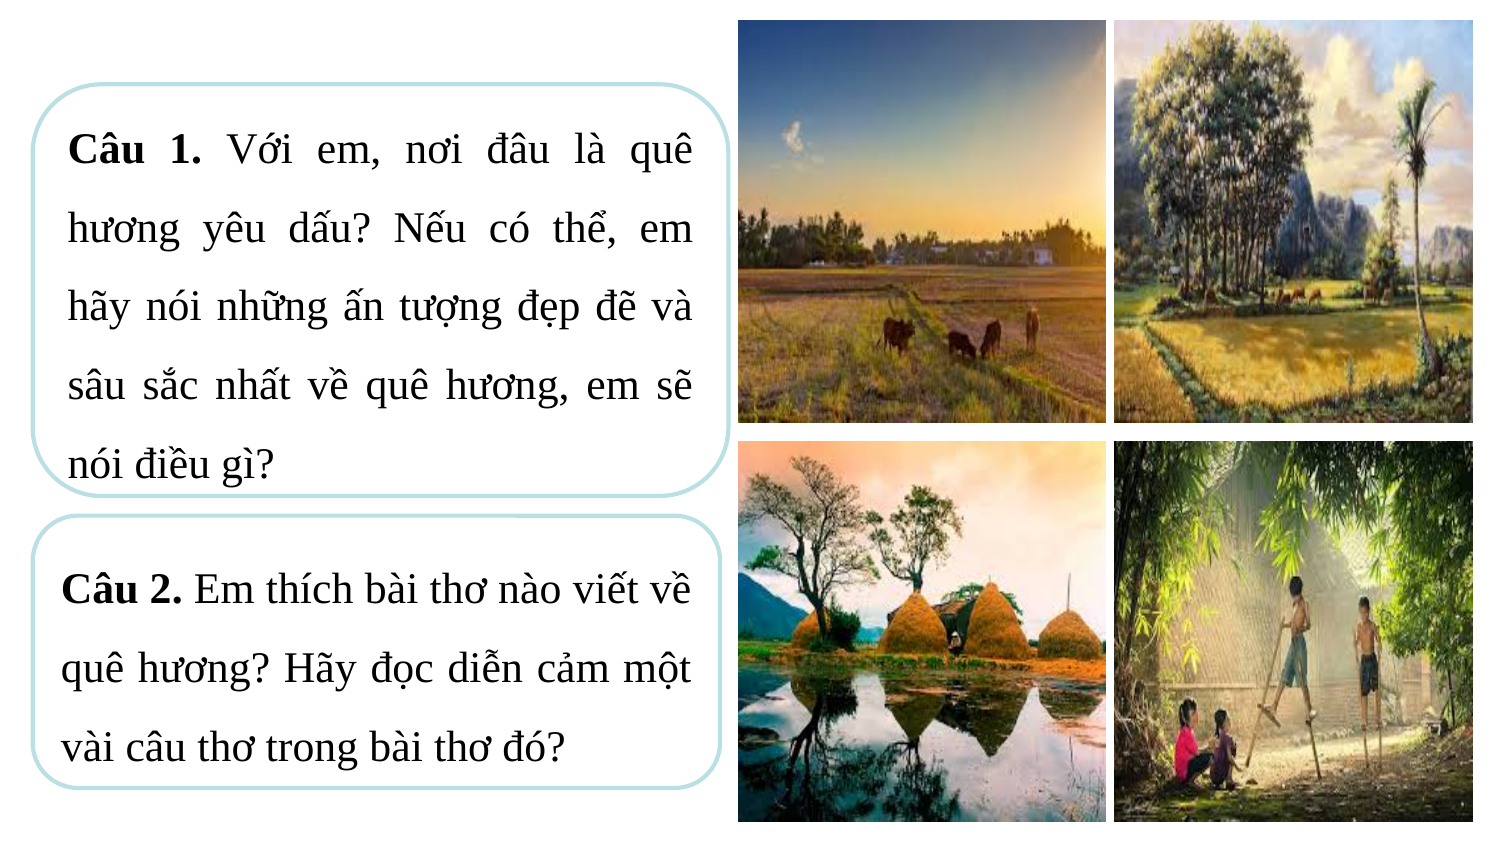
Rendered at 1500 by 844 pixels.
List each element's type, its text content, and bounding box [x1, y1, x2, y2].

picture [737, 441, 1106, 822]
picture [1114, 20, 1473, 423]
text_box Câu 2. Em thích bài thơ nào viết về quê hương? Hãy đọc diễn cảm một vài câu thơ trong bài thơ đó? [30, 513, 723, 791]
picture [1114, 441, 1473, 822]
picture [737, 20, 1106, 423]
text_box Câu 1. Với em, nơi đâu là quê hương yêu dấu? Nếu có thể, em hãy nói những ấn tượng đẹp đẽ và sâu sắc nhất về quê hương, em sẽ nói điều gì? [30, 82, 731, 499]
